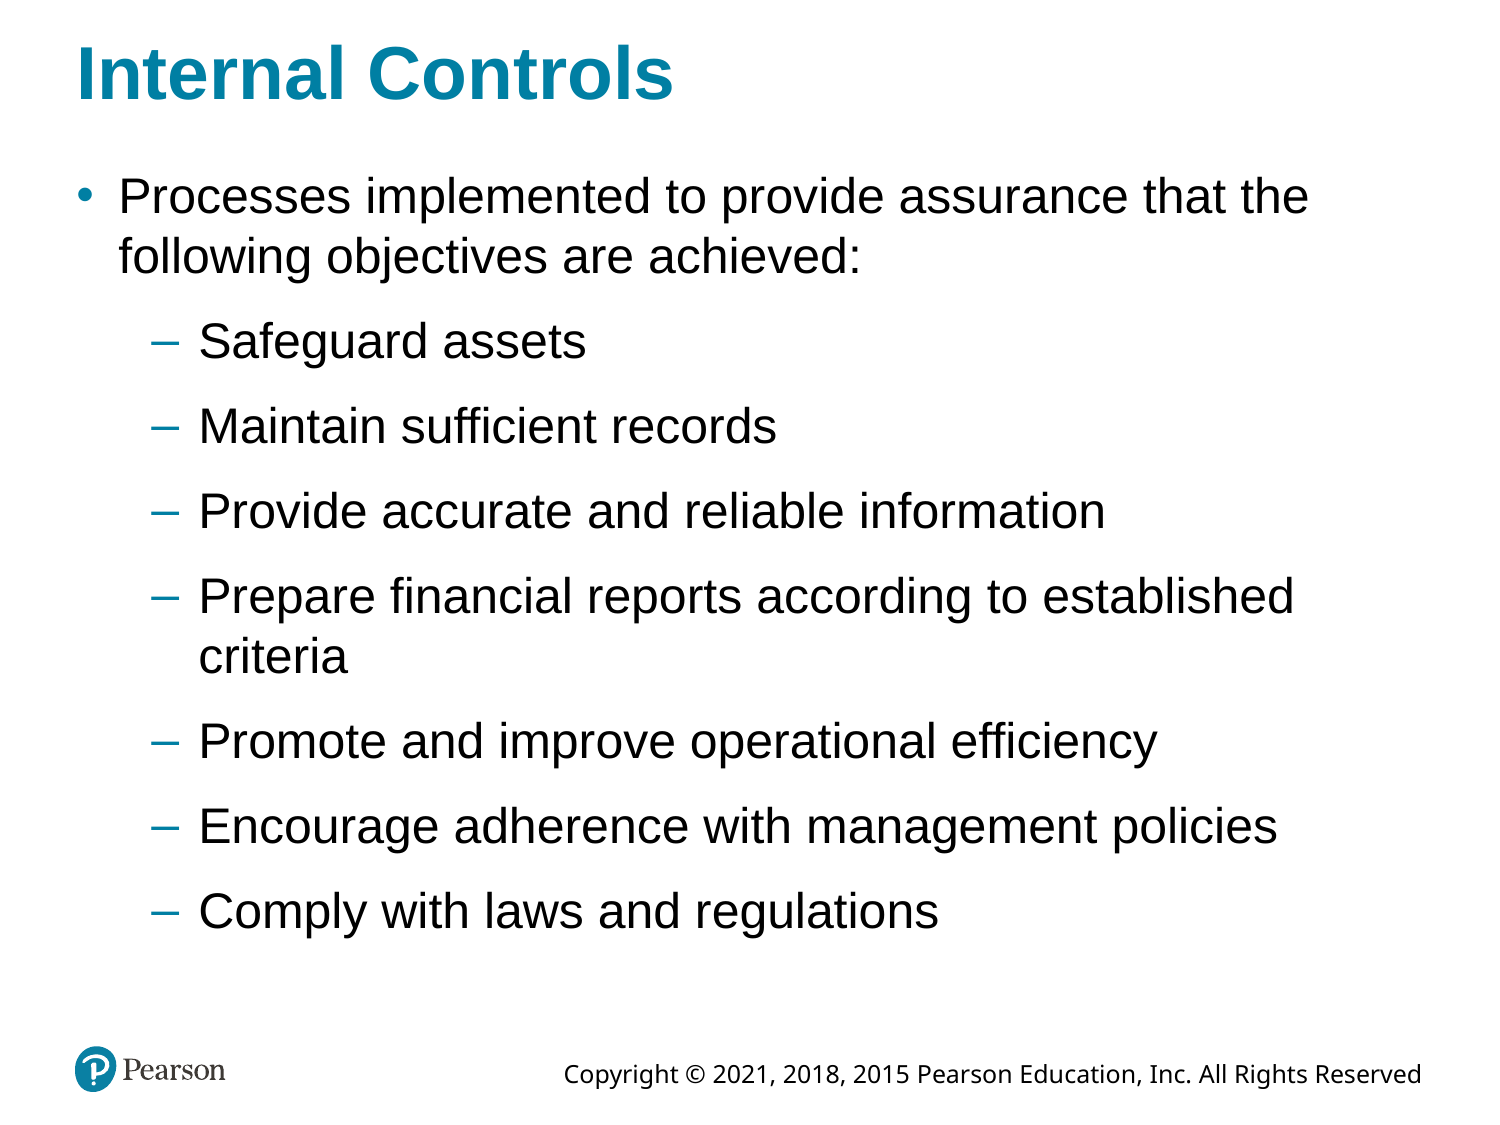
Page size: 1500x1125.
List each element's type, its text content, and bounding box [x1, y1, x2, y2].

list Processes implemented to provide assurance that the following objectives are achieved: Safeguard assets Maintain sufficient records Provide accurate and reliable information Prepare financial reports according to established criteria Promote and improve operational efficiency Encourage adherence with management policies Comply with laws and regulations [76, 163, 1427, 947]
title Internal Controls [76, 18, 1427, 121]
